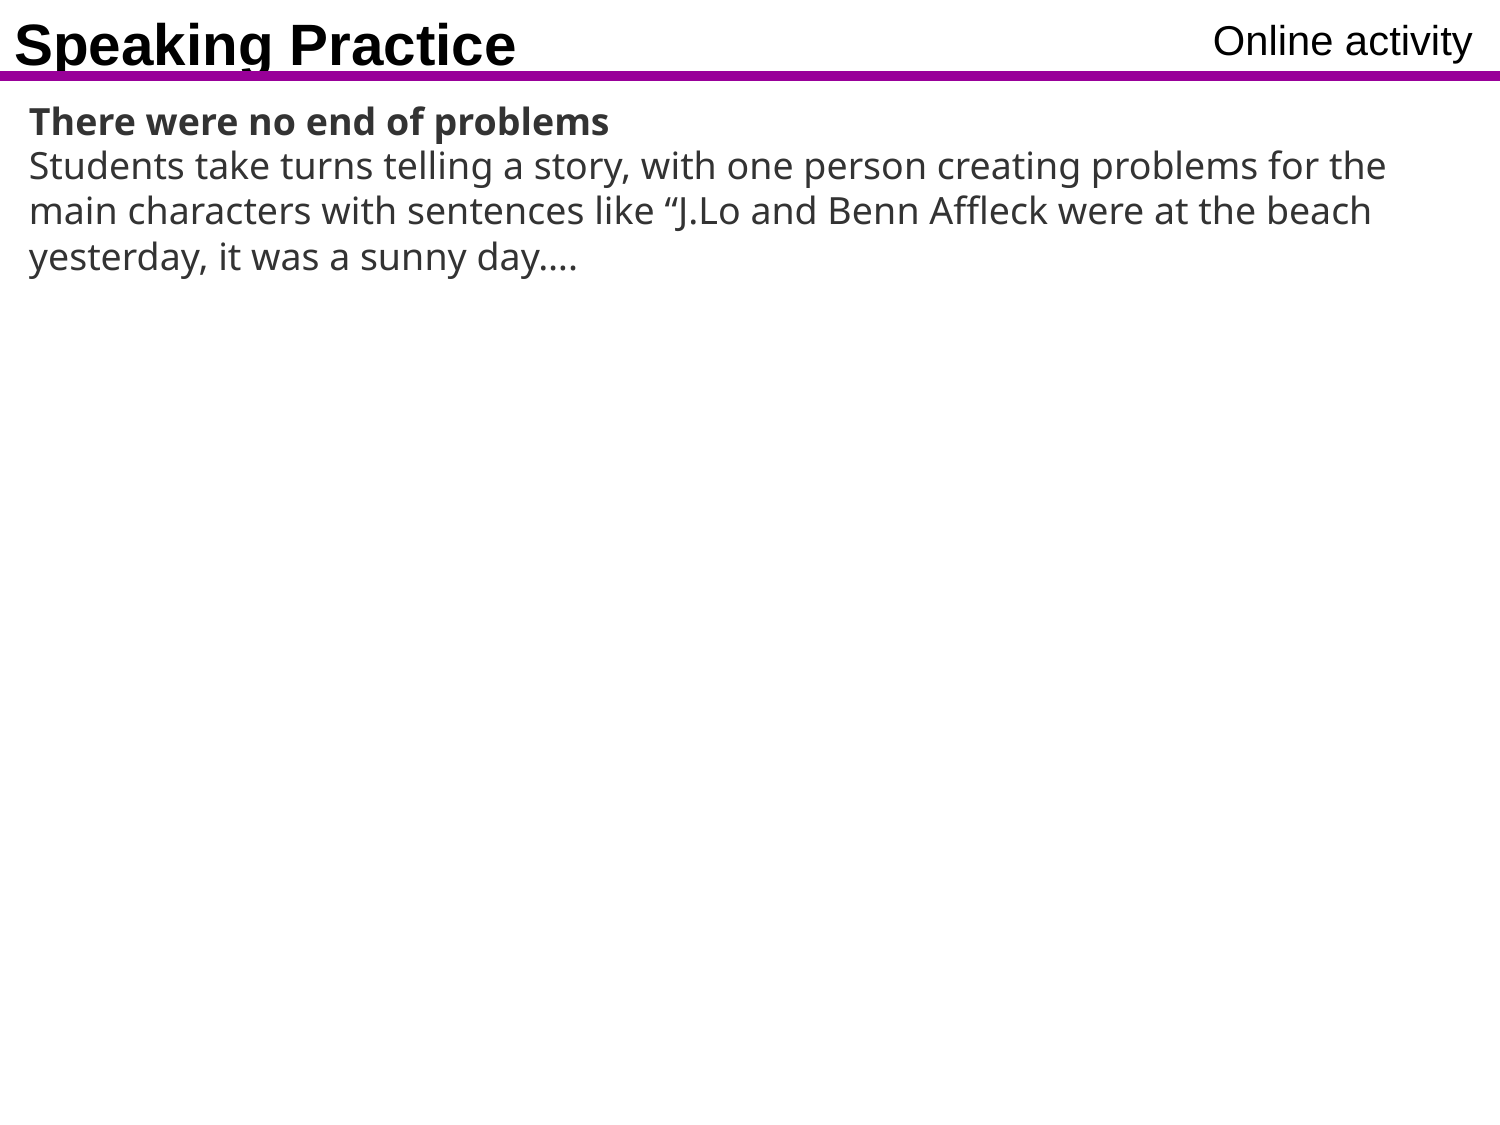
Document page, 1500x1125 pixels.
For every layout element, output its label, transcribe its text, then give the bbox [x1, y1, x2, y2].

text_box There were no end of problems Students take turns telling a story, with one person creating problems for the main characters with sentences like “J.Lo and Benn Affleck were at the beach yesterday, it was a sunny day…. [14, 90, 1481, 285]
text_box Speaking Practice [0, 81, 1500, 85]
text_box Speaking Practice [0, 0, 1500, 71]
